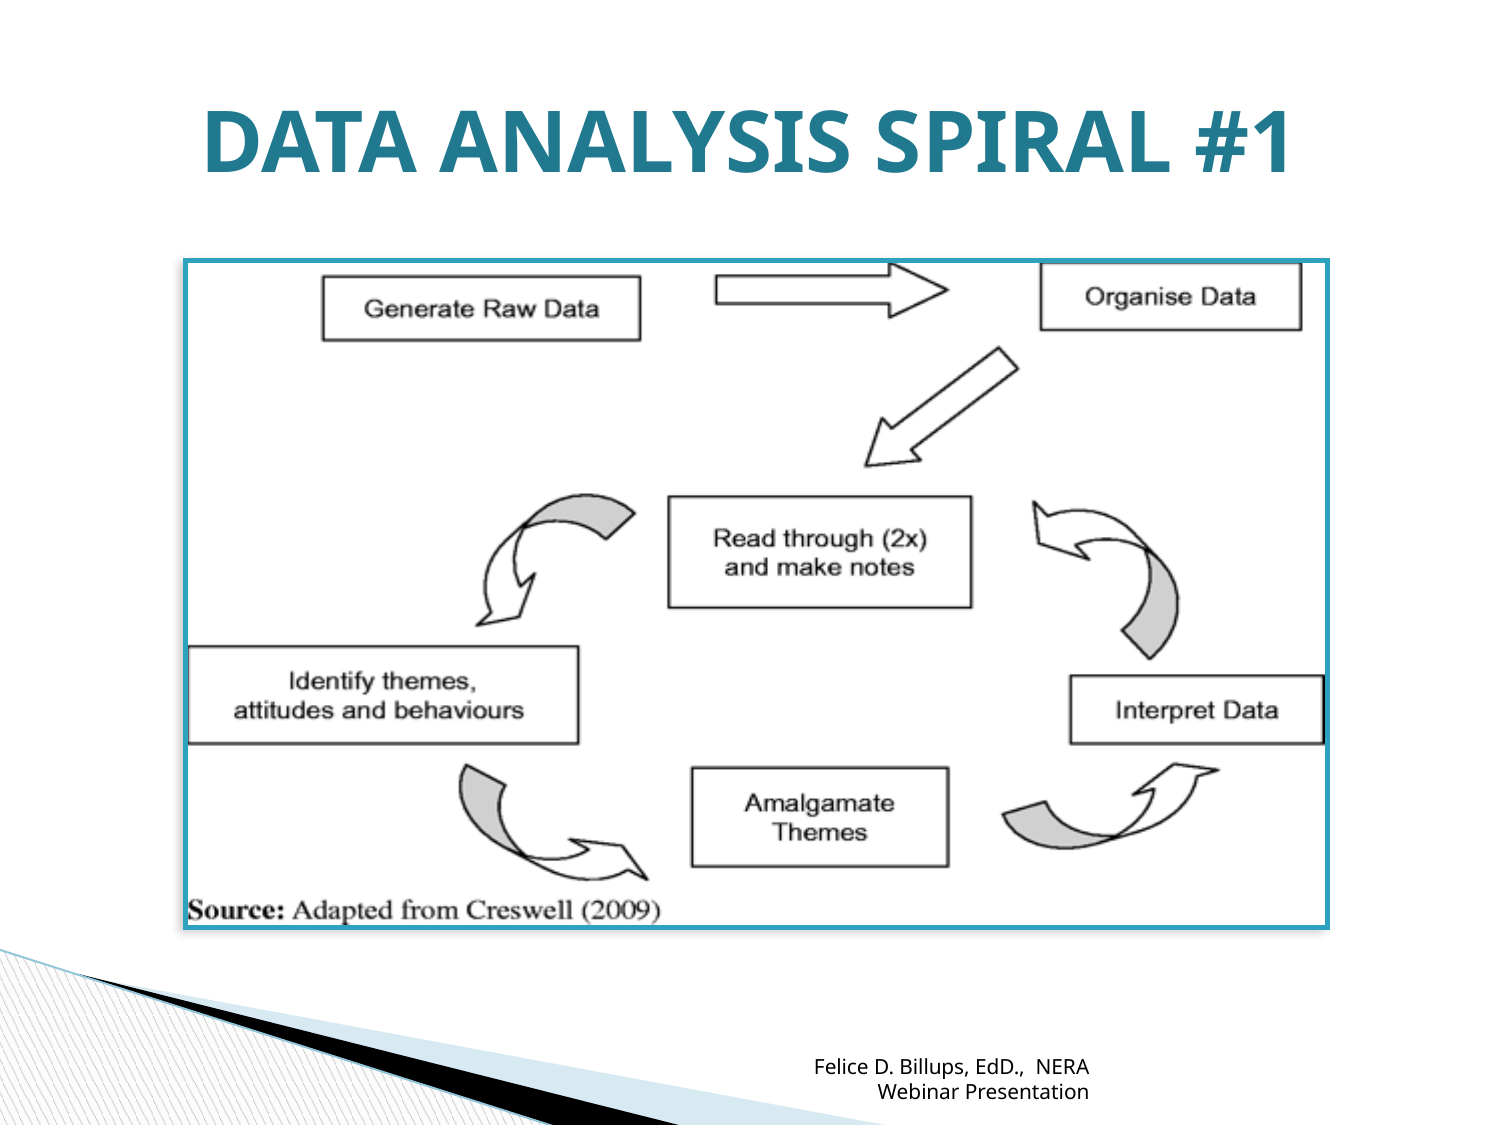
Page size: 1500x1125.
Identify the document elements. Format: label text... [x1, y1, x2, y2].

footer Felice D. Billups, EdD., NERA Webinar Presentation [718, 1051, 1105, 1112]
title DATA ANALYSIS SPIRAL #1 [75, 45, 1425, 233]
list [187, 262, 1326, 926]
